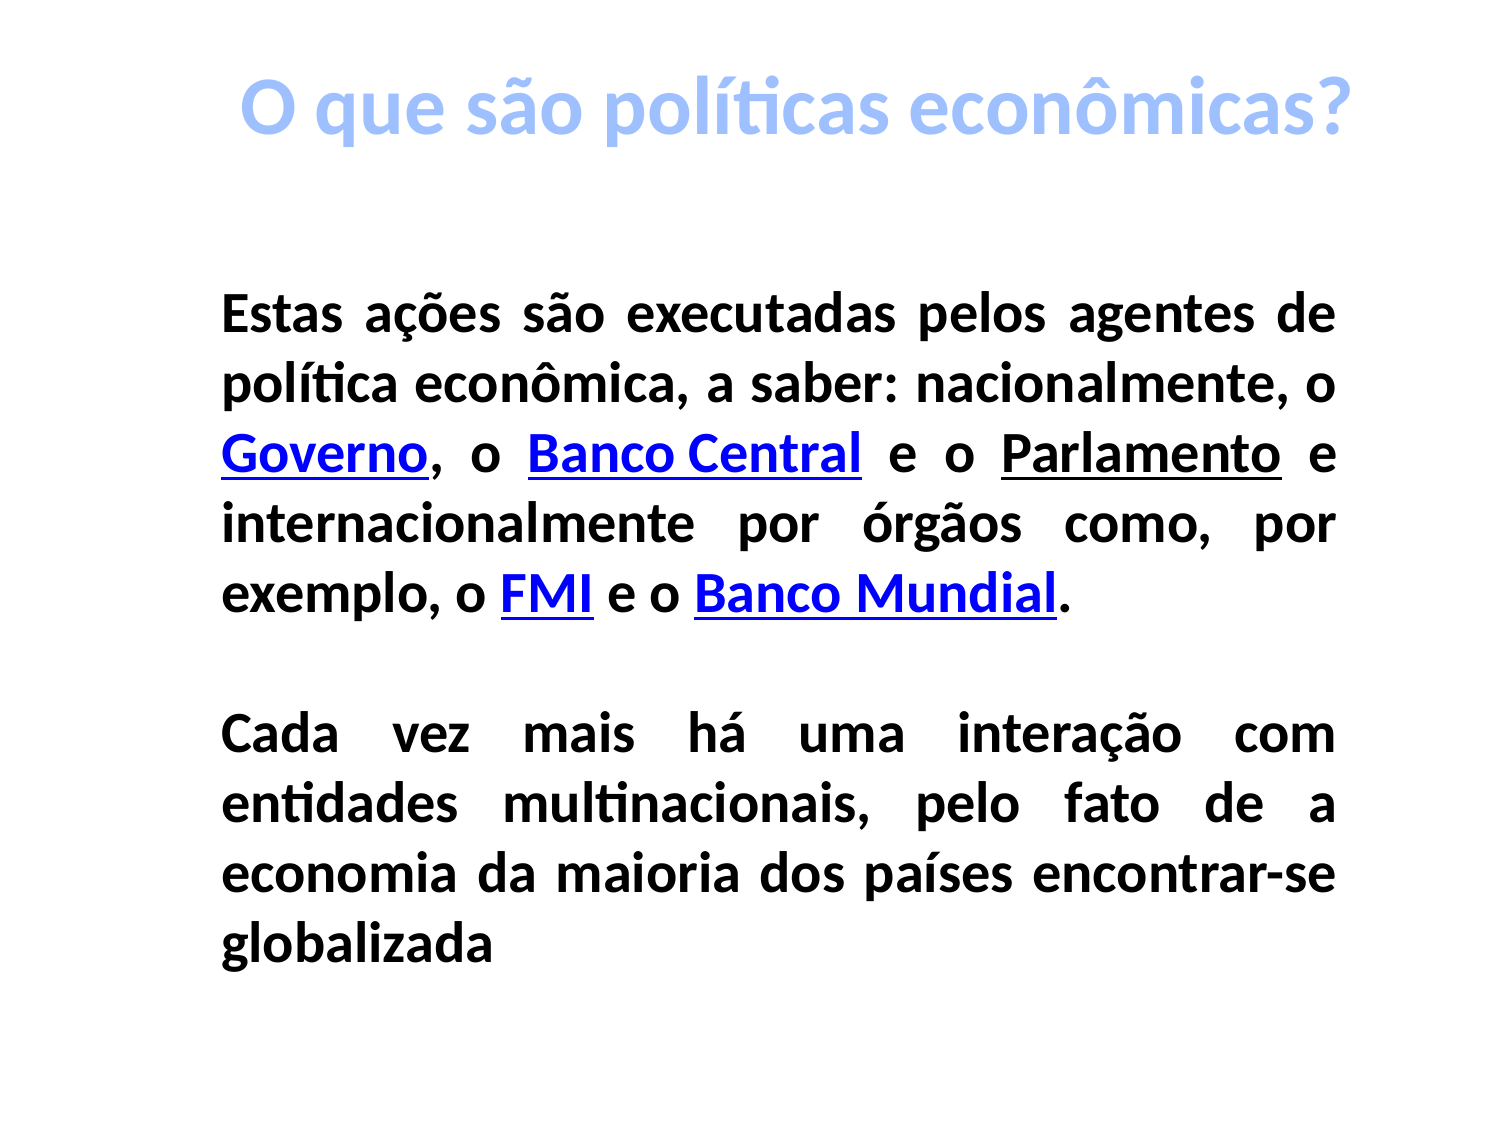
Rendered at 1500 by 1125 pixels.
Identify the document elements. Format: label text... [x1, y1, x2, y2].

text_box O que são políticas econômicas? [225, 43, 1371, 159]
text_box Estas ações são executadas pelos agentes de política econômica, a saber: nacionalmente, o Governo, o Banco Central e o Parlamento e internacionalmente por órgãos como, por exemplo, o FMI e o Banco Mundial. Cada vez mais há uma interação com entidades multinacionais, pelo fato de a economia da maioria dos países encontrar-se globalizada [206, 267, 1353, 1052]
